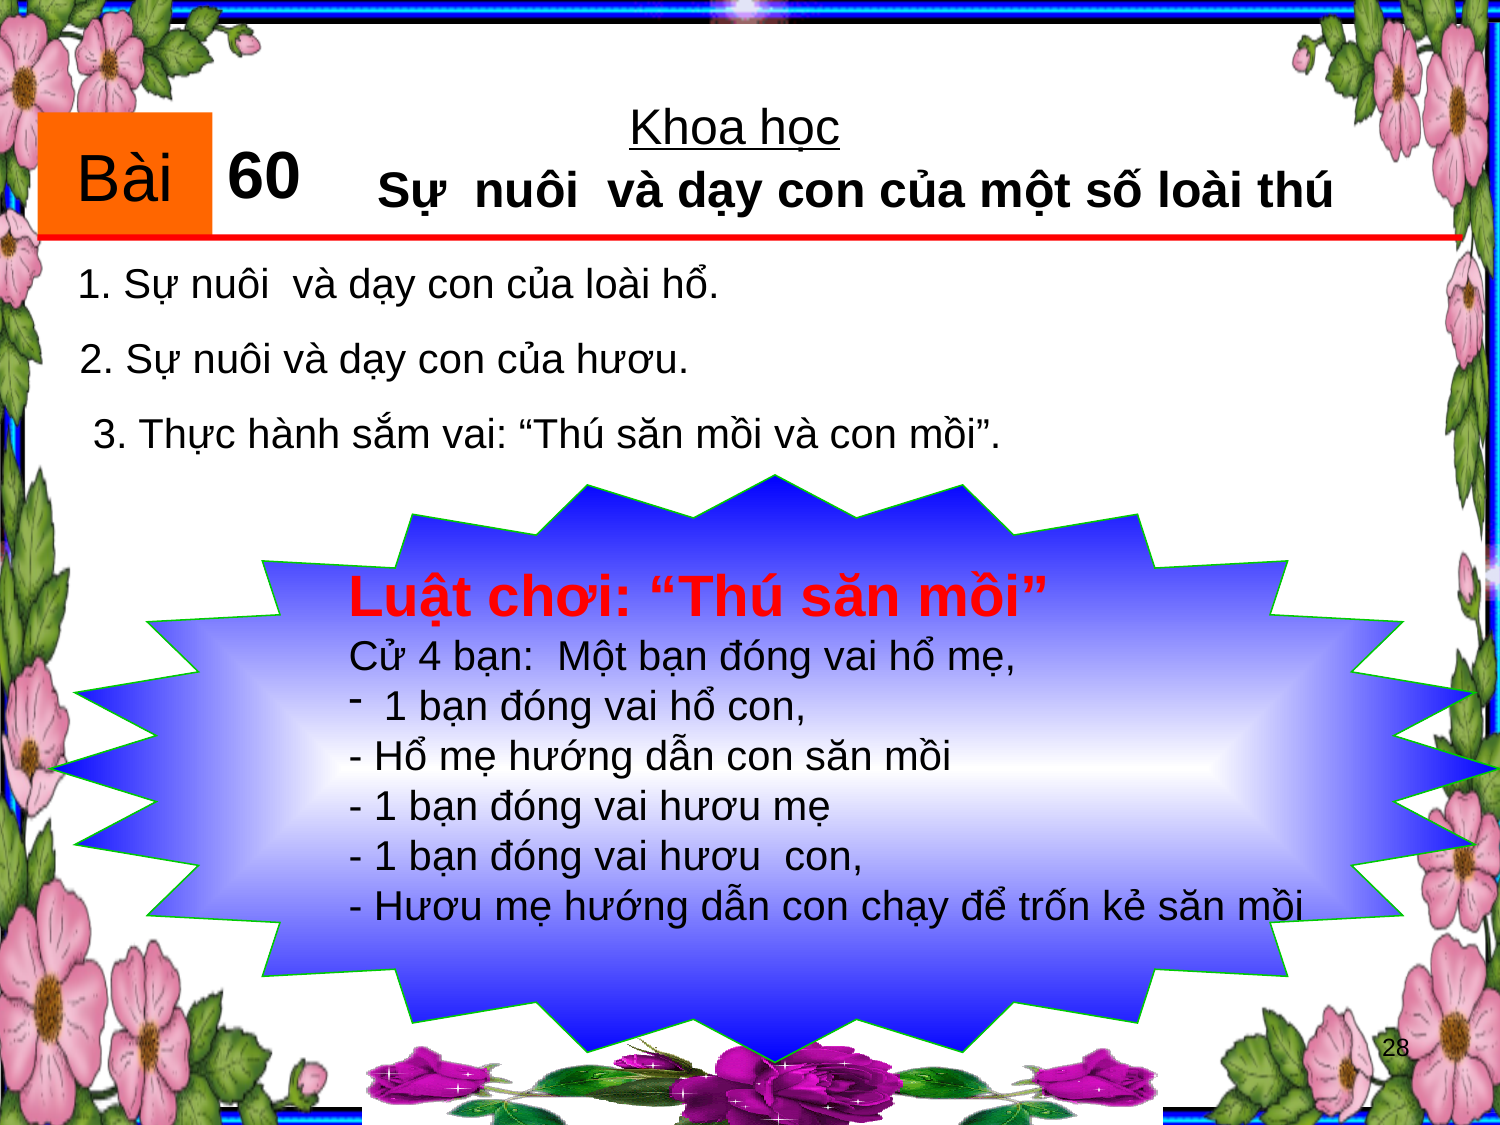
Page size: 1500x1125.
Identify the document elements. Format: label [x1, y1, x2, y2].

text_box [0, 0, 1500, 1125]
